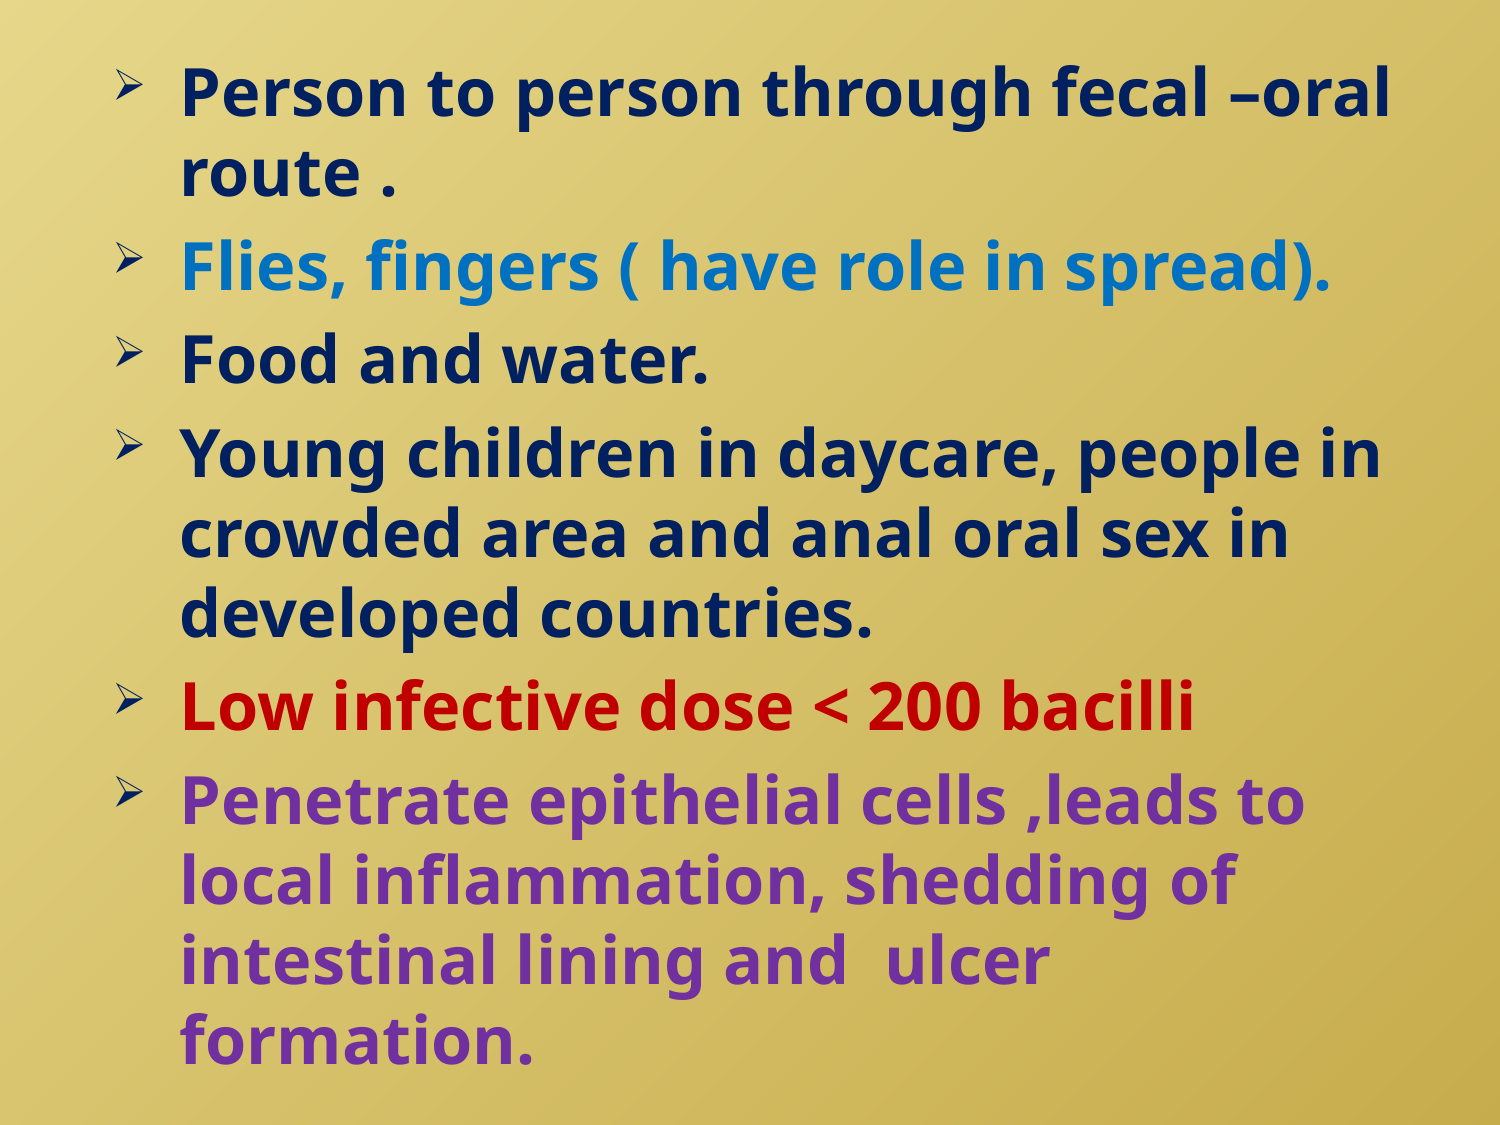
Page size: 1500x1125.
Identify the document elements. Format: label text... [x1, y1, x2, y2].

list Person to person through fecal –oral route . Flies, fingers ( have role in spread). Food and water. Young children in daycare, people in crowded area and anal oral sex in developed countries. Low infective dose < 200 bacilli Penetrate epithelial cells ,leads to local inflammation, shedding of intestinal lining and ulcer formation. [75, 42, 1425, 1094]
